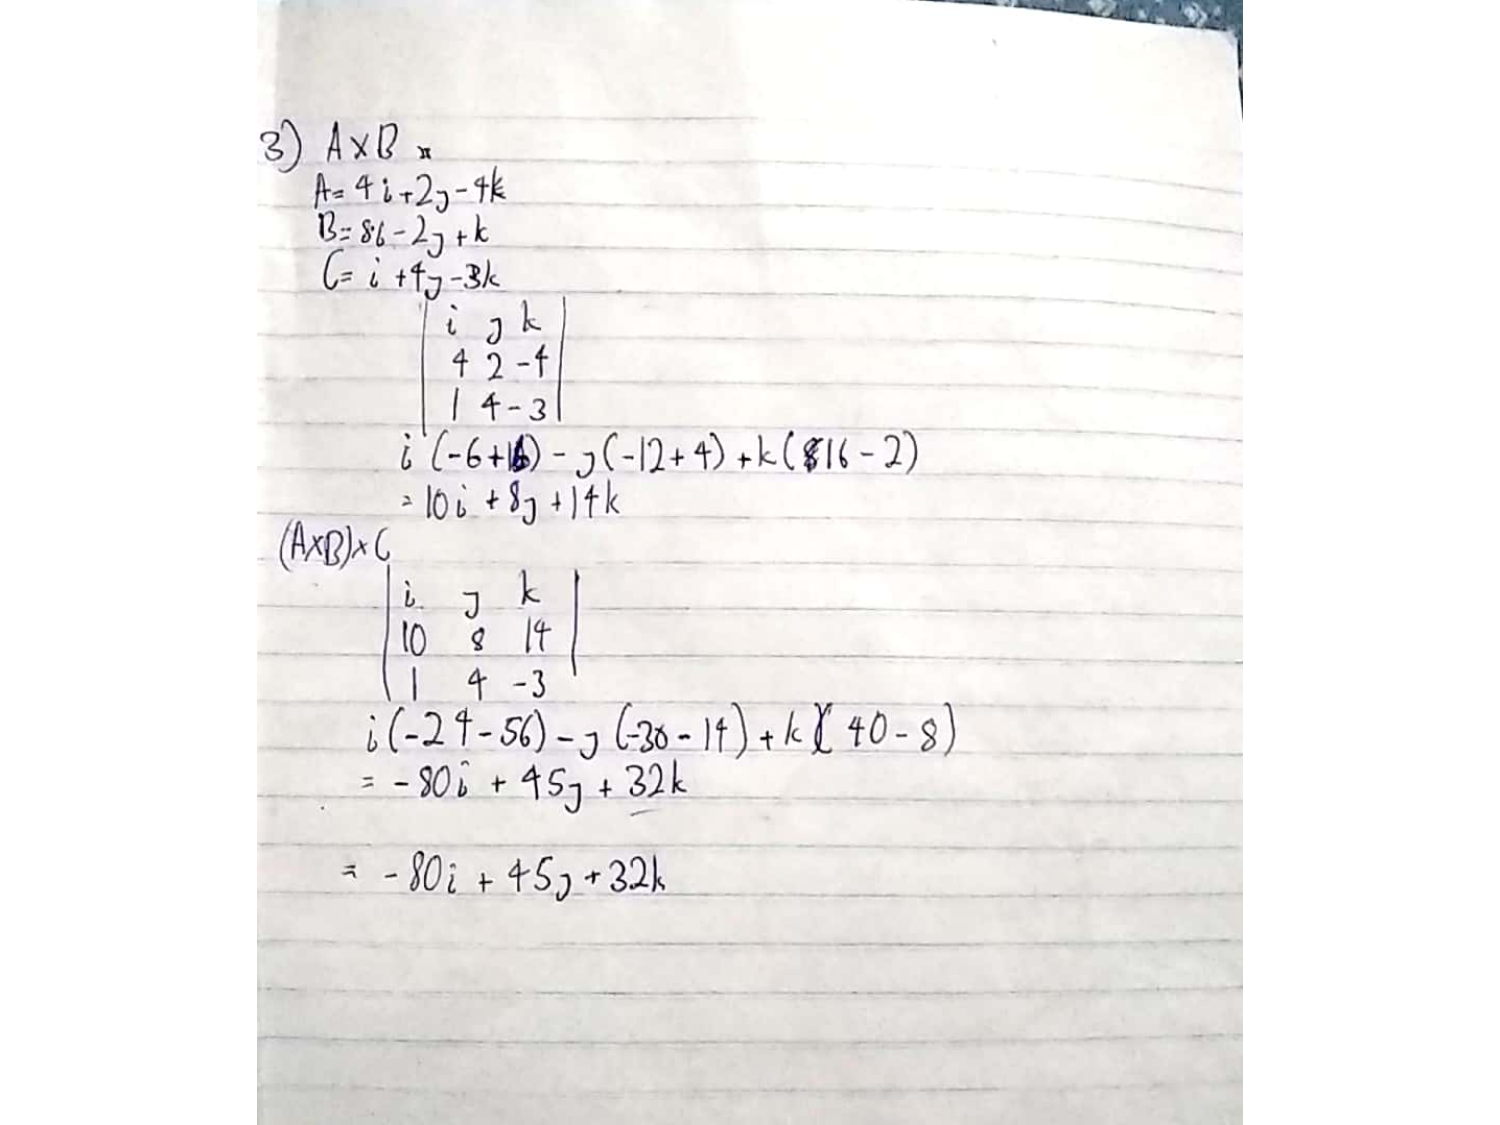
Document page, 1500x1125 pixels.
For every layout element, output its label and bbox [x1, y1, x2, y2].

picture [257, 0, 1243, 1125]
